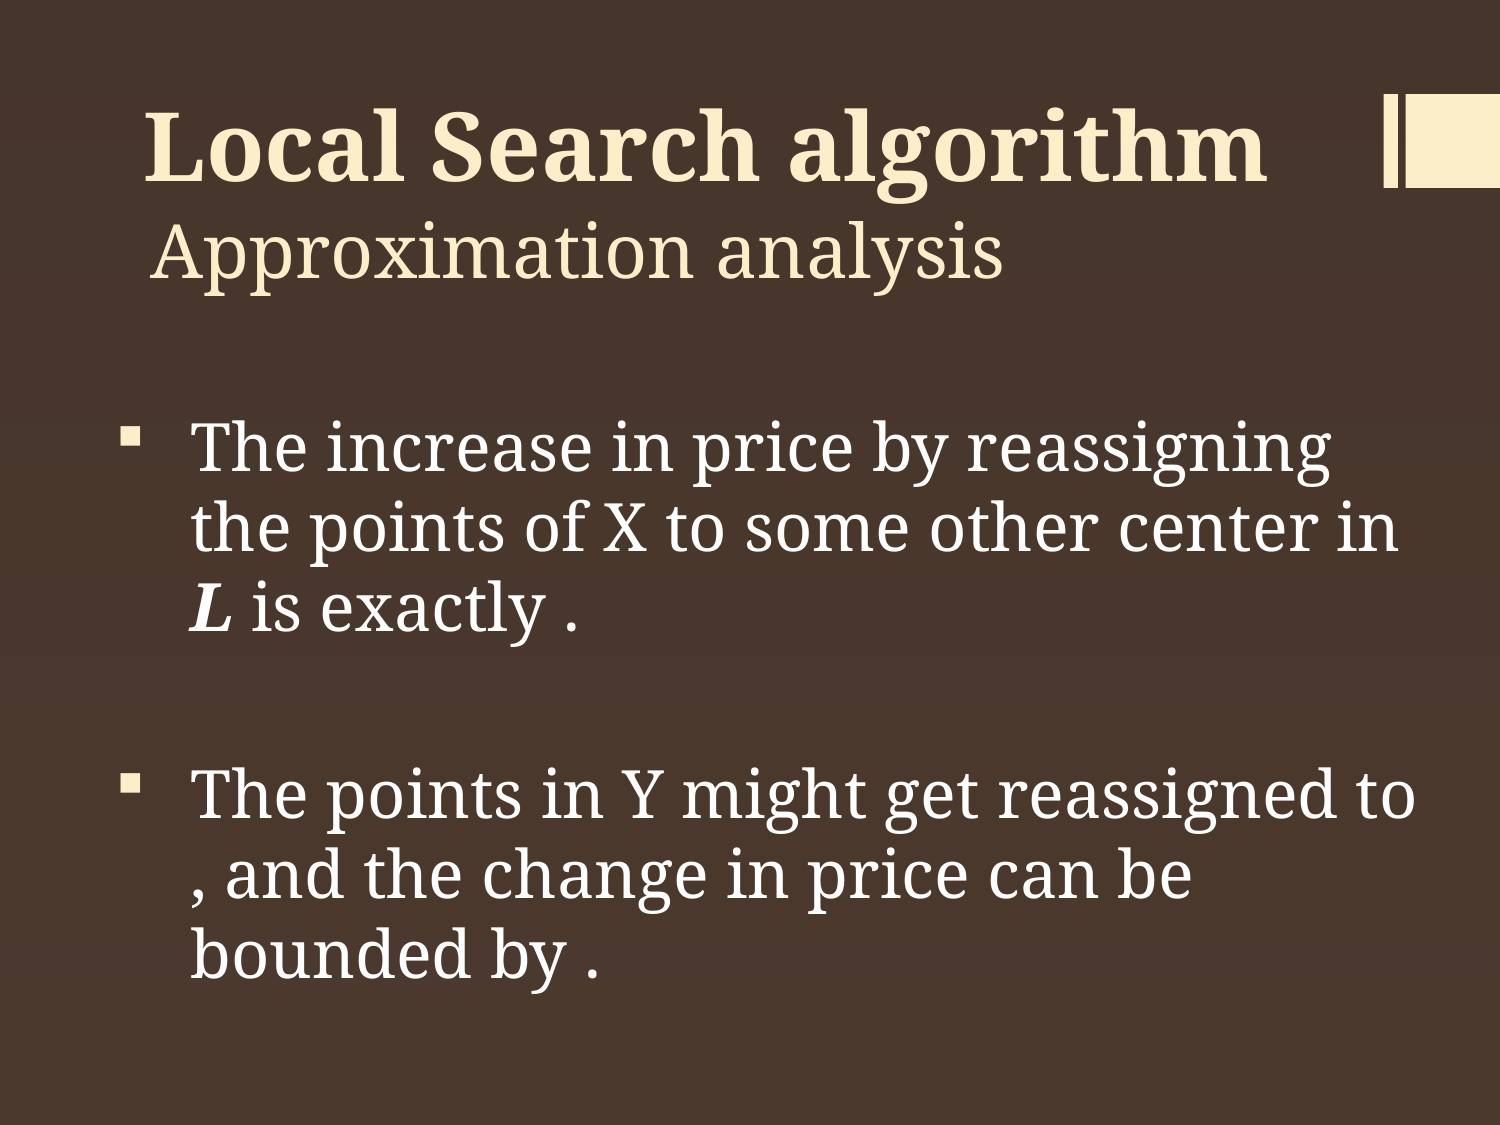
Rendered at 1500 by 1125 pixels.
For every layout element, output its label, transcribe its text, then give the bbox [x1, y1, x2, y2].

text_box Approximation analysis [135, 196, 1459, 303]
text_box Local Search algorithm [128, 54, 1353, 208]
